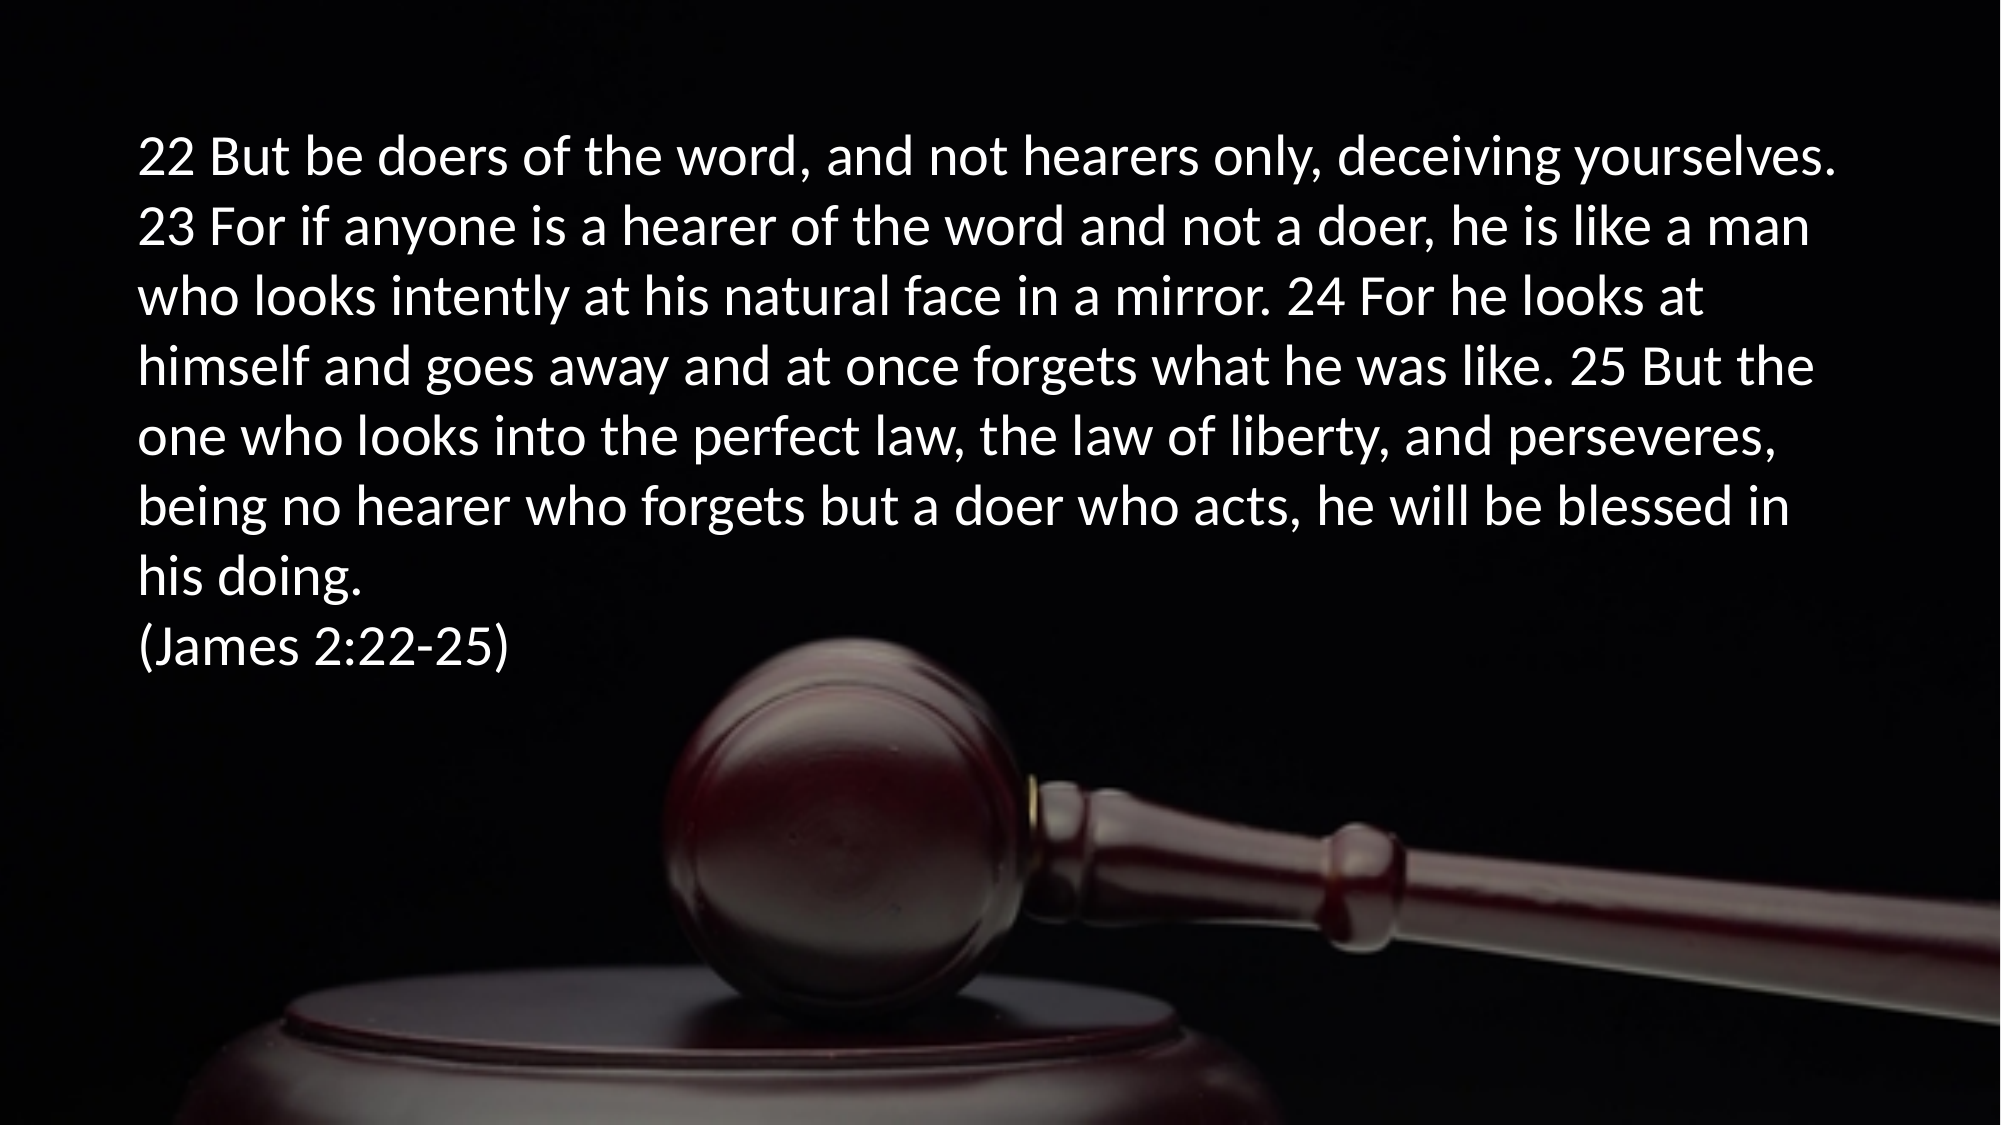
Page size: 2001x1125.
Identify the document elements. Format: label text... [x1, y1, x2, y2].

picture [0, 0, 2001, 1125]
text_box 22 But be doers of the word, and not hearers only, deceiving yourselves. 23 For if anyone is a hearer of the word and not a doer, he is like a man who looks intently at his natural face in a mirror. 24 For he looks at himself and goes away and at once forgets what he was like. 25 But the one who looks into the perfect law, the law of liberty, and perseveres, being no hearer who forgets but a doer who acts, he will be blessed in his doing. (James 2:22-25) [122, 109, 1878, 685]
